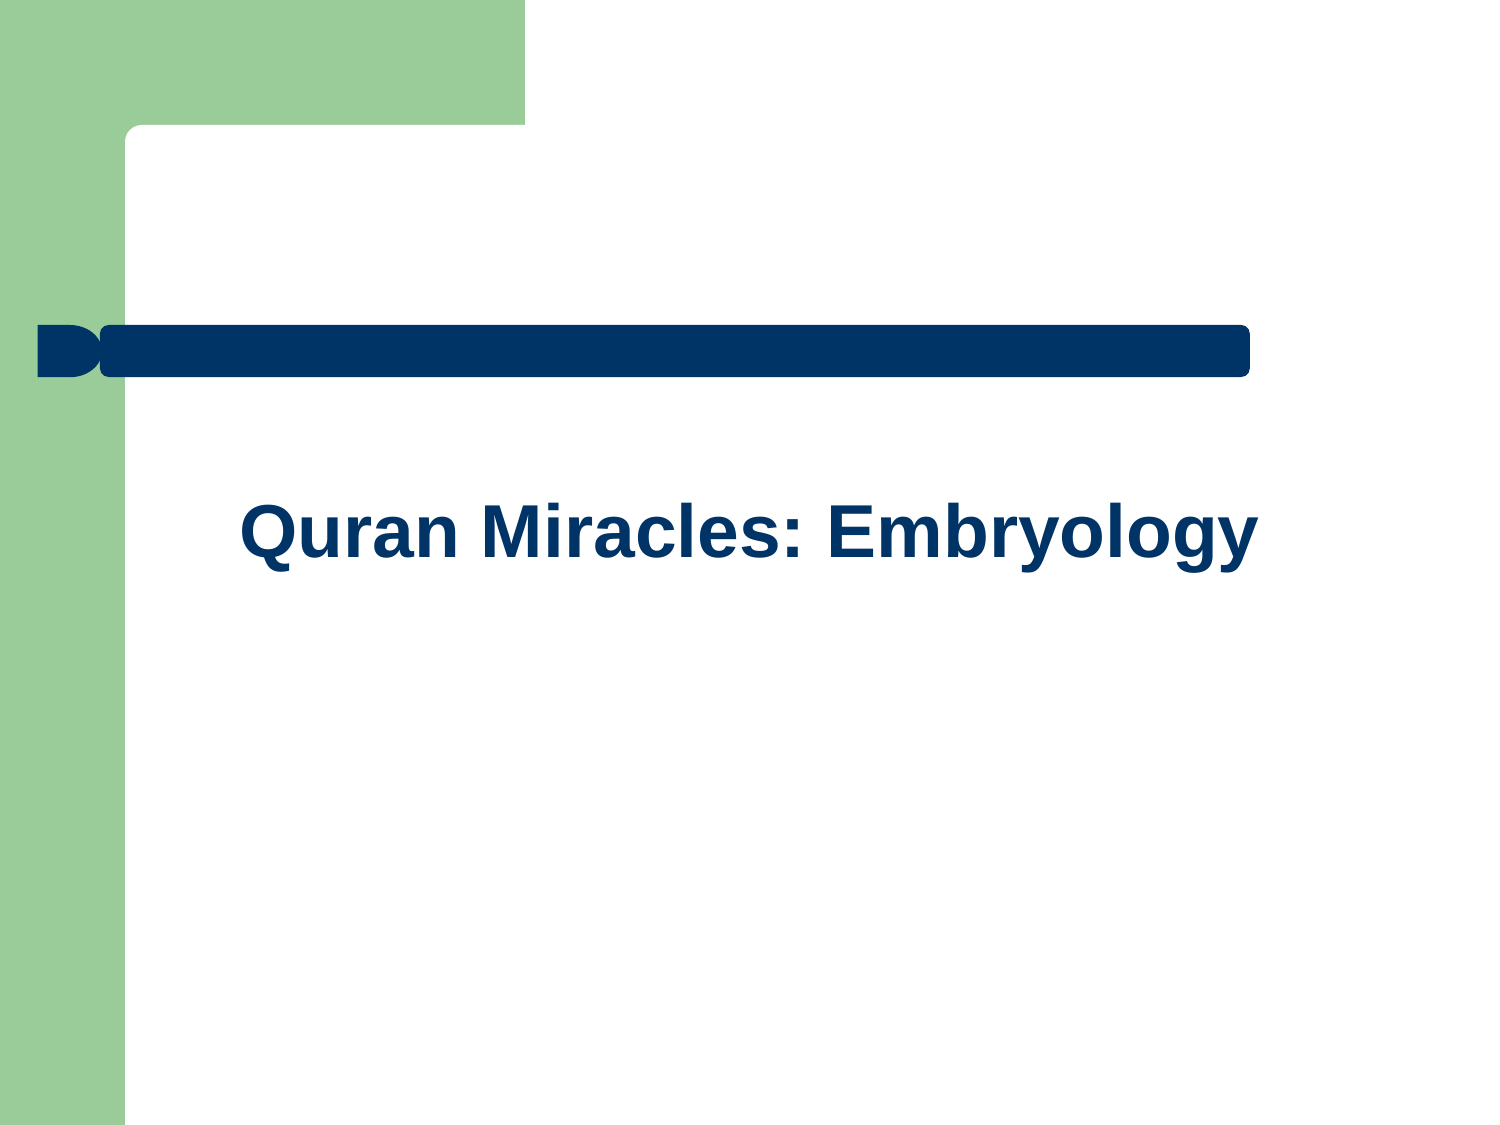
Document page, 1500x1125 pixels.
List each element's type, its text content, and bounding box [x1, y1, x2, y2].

text_box Quran Miracles: Embryology [225, 474, 1363, 580]
